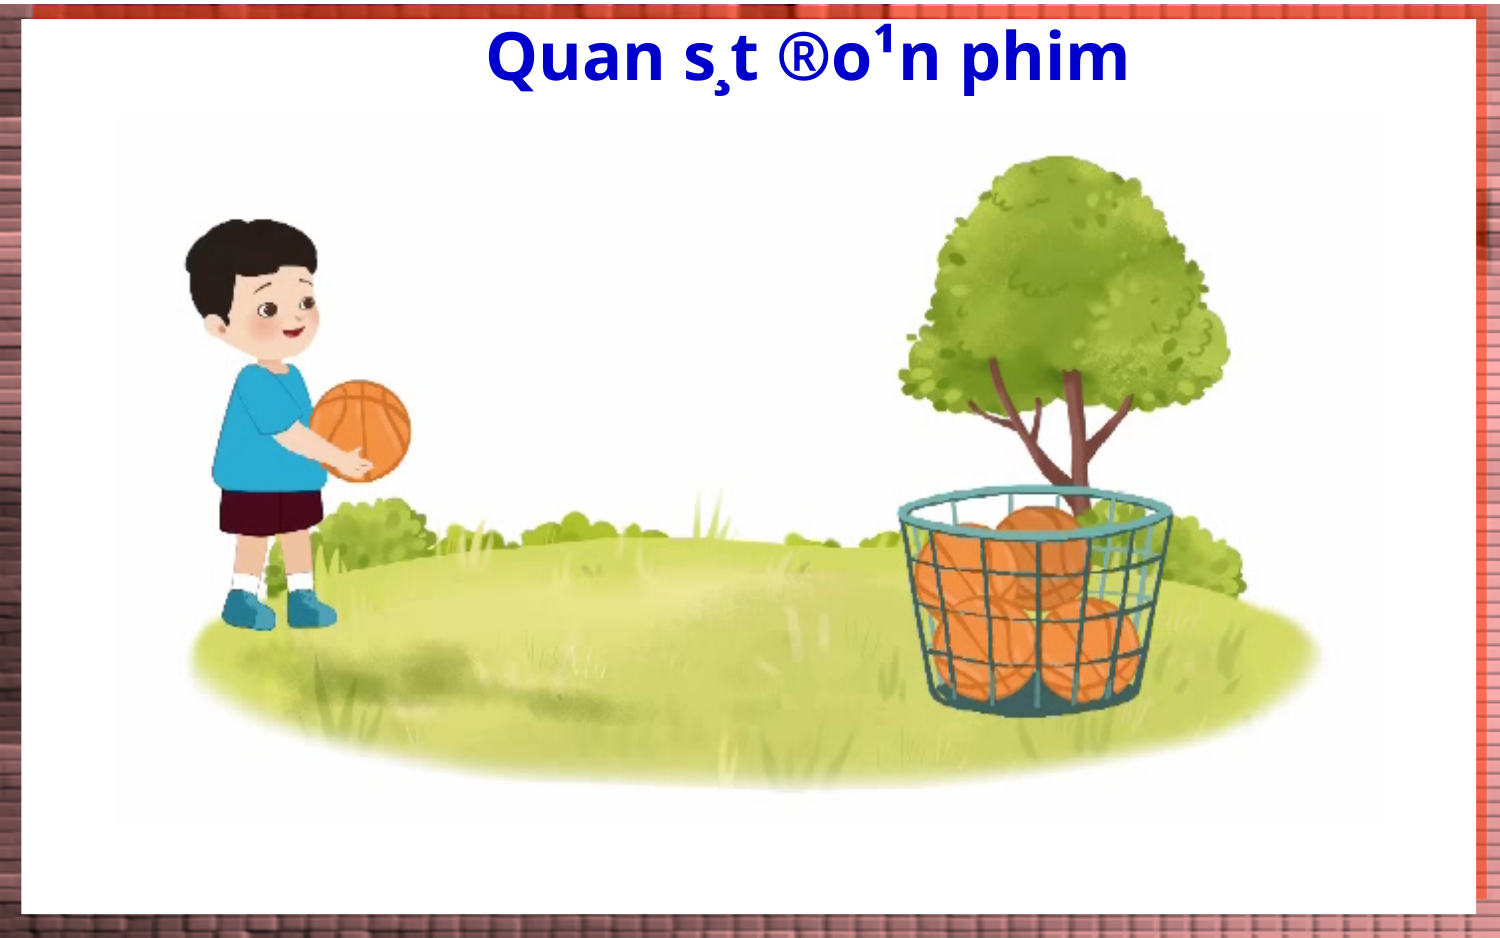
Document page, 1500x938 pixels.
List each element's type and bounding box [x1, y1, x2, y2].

text_box [114, 116, 1387, 826]
picture [0, 4, 1500, 938]
